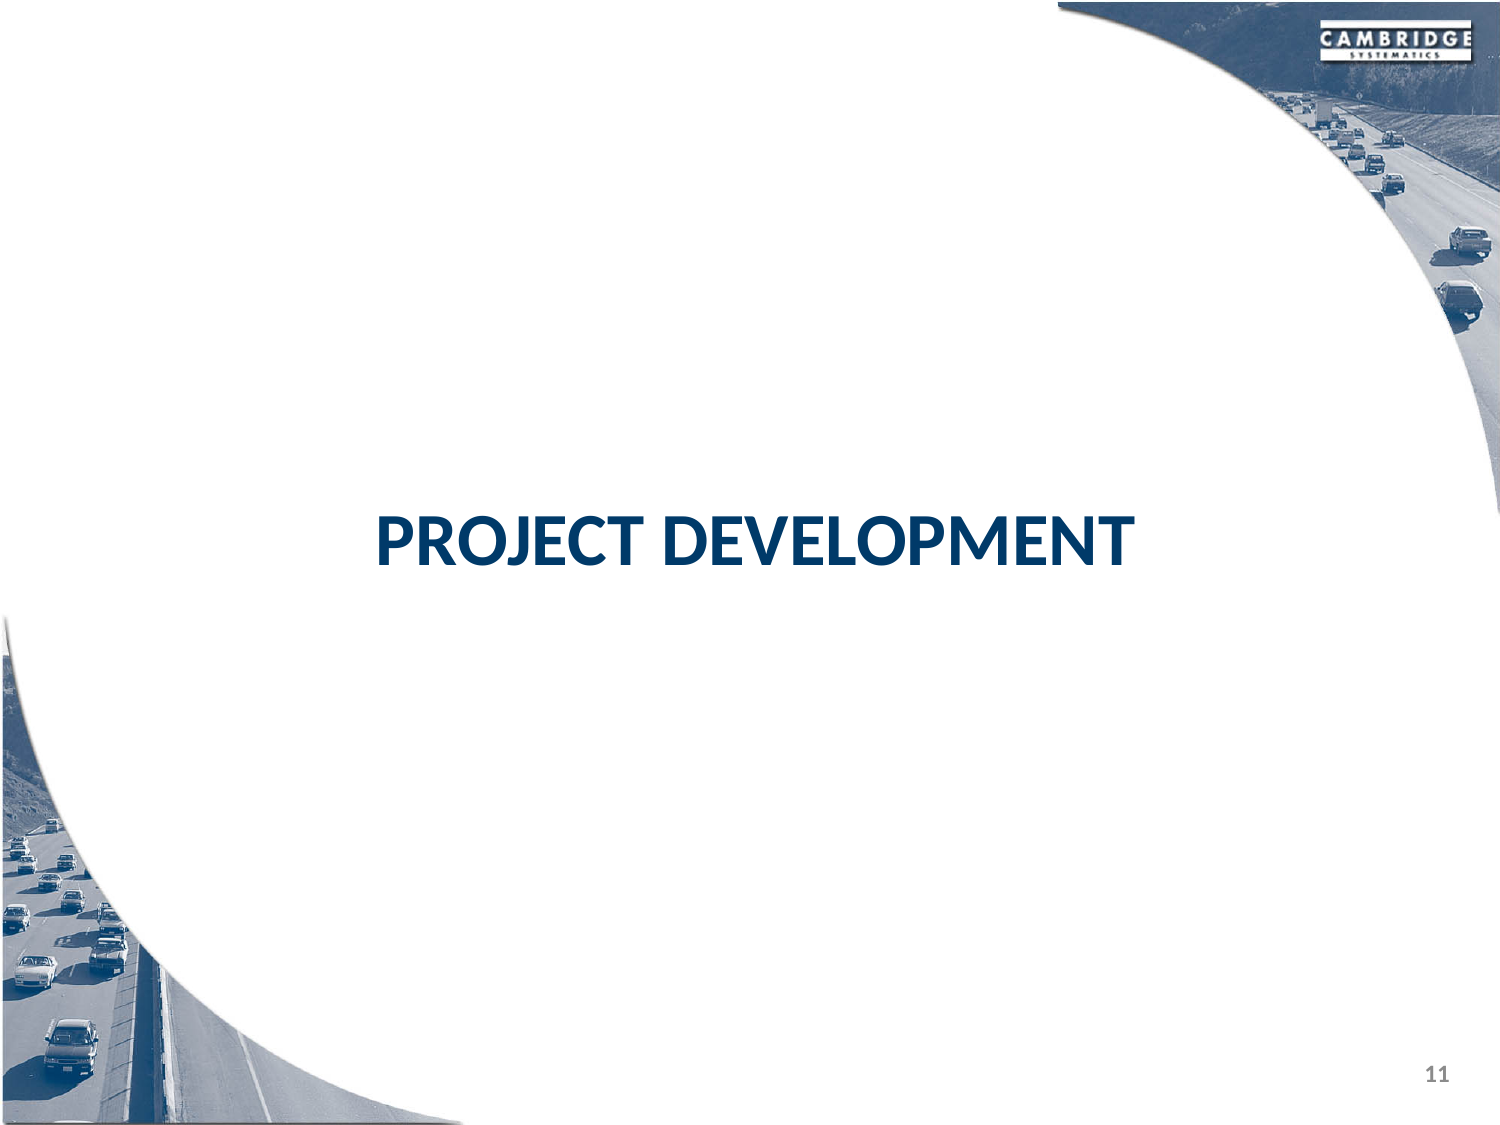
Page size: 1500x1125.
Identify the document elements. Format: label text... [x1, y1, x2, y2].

title Project Development [118, 482, 1394, 605]
picture [0, 0, 1500, 1125]
slide_number 11 [1114, 1042, 1465, 1103]
